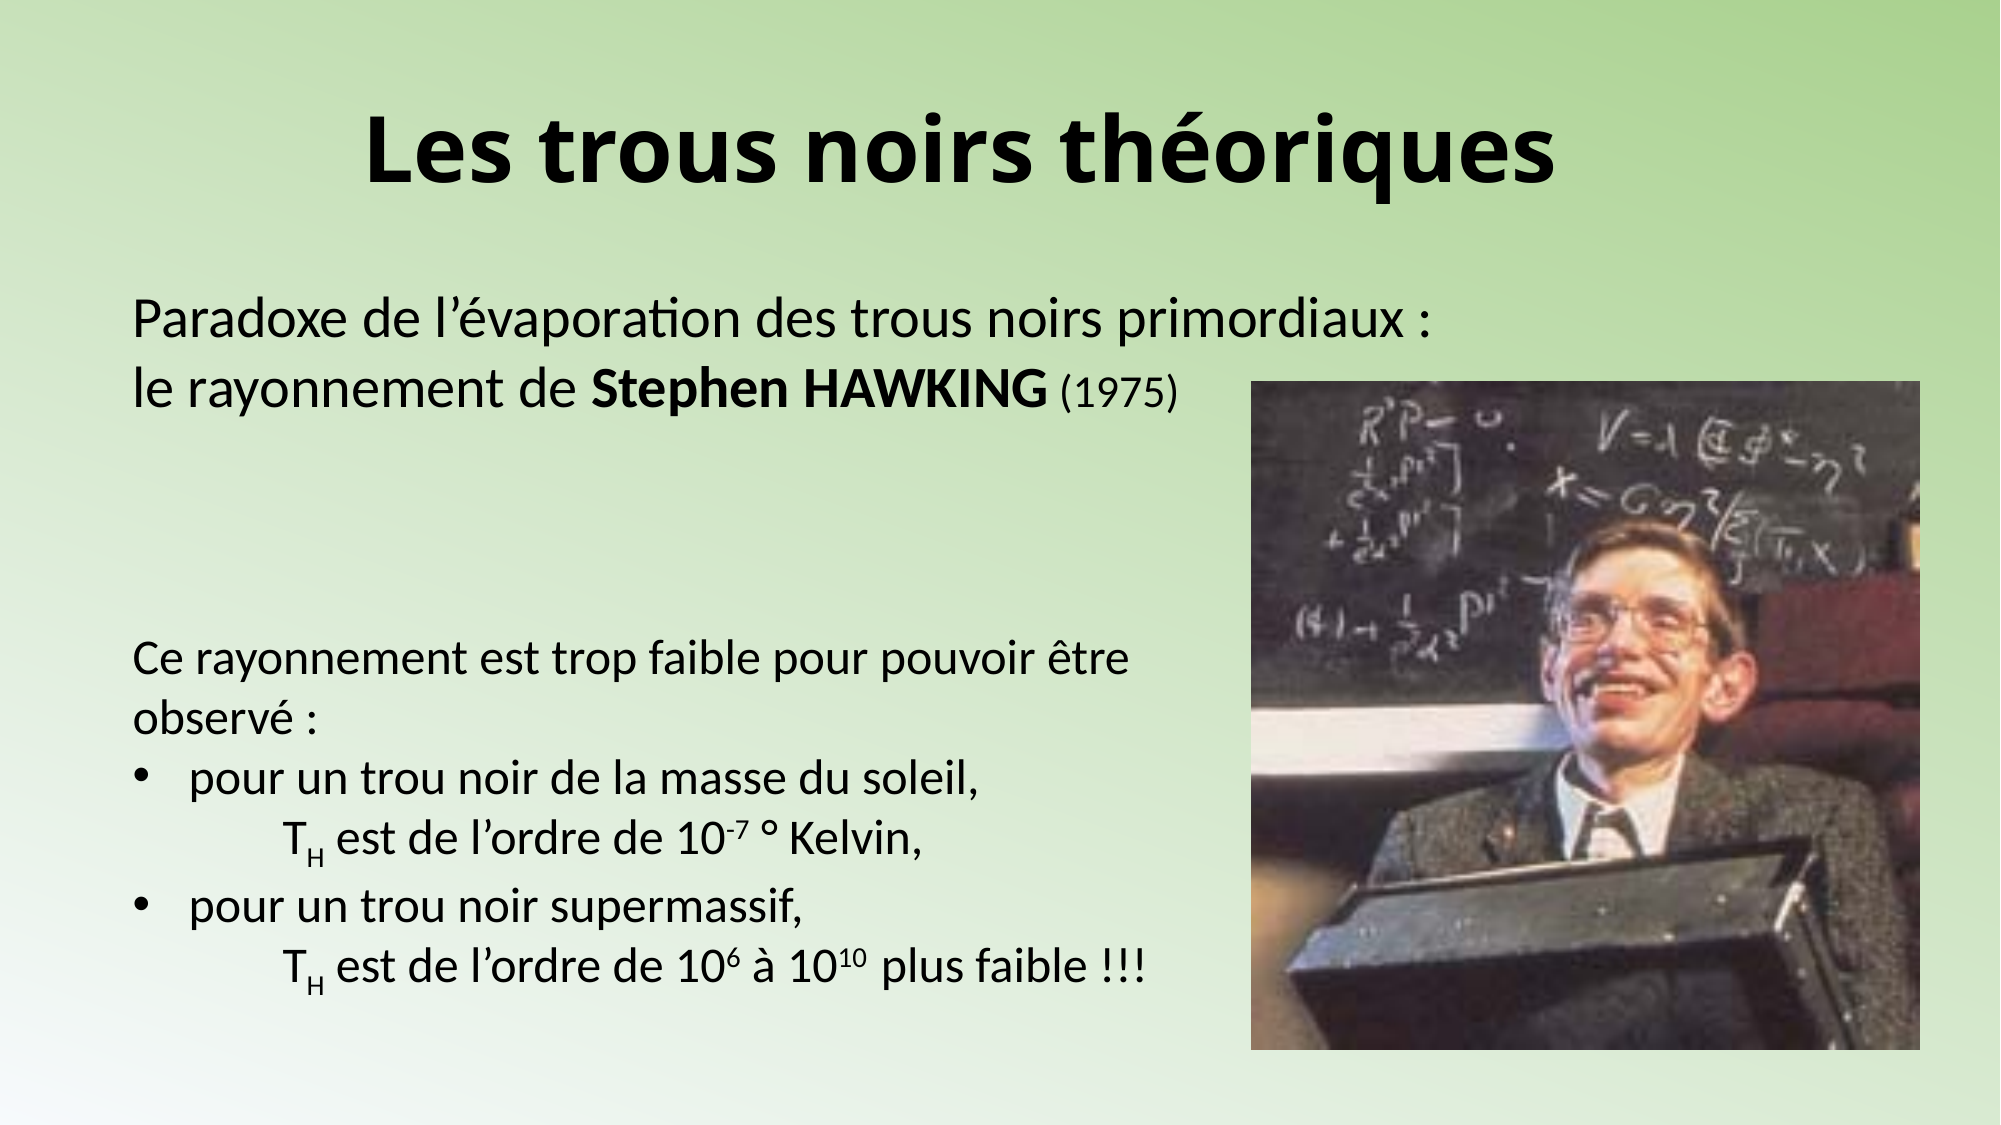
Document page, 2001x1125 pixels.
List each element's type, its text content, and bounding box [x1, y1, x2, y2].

text_box Les trous noirs théoriques [145, 83, 1822, 209]
text_box Ce rayonnement est trop faible pour pouvoir être observé : pour un trou noir de la masse du soleil, TH est de l’ordre de 10-7 ° Kelvin, pour un trou noir supermassif, TH est de l’ordre de 106 à 1010 plus faible !!! [117, 617, 1243, 1009]
picture [1251, 381, 1920, 1050]
text_box Paradoxe de l’évaporation des trous noirs primordiaux : le rayonnement de Stephen HAWKING (1975) [117, 272, 1822, 427]
